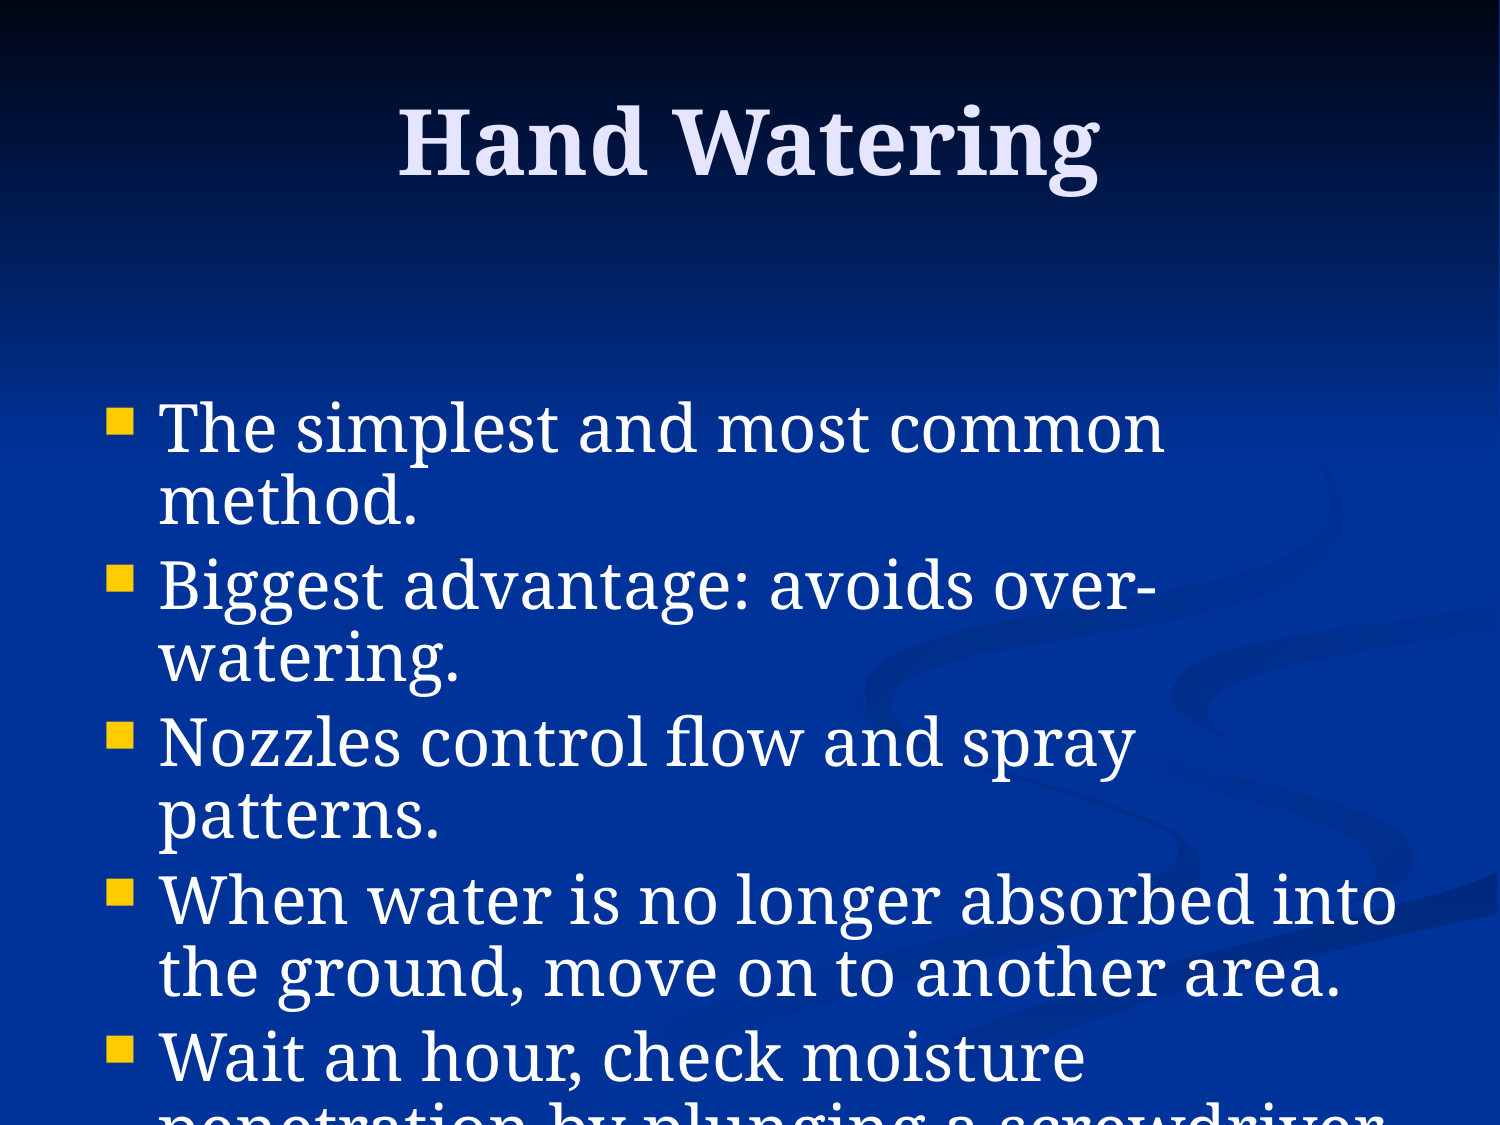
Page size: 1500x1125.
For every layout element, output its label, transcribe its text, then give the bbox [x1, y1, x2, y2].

list The simplest and most common method. Biggest advantage: avoids over-watering. Nozzles control flow and spray patterns. When water is no longer absorbed into the ground, move on to another area. Wait an hour, check moisture penetration by plunging a screwdriver into the soil. Soil should be moist to a depth of 6 - 8 in. [87, 387, 1438, 1063]
title Hand Watering [75, 45, 1425, 233]
